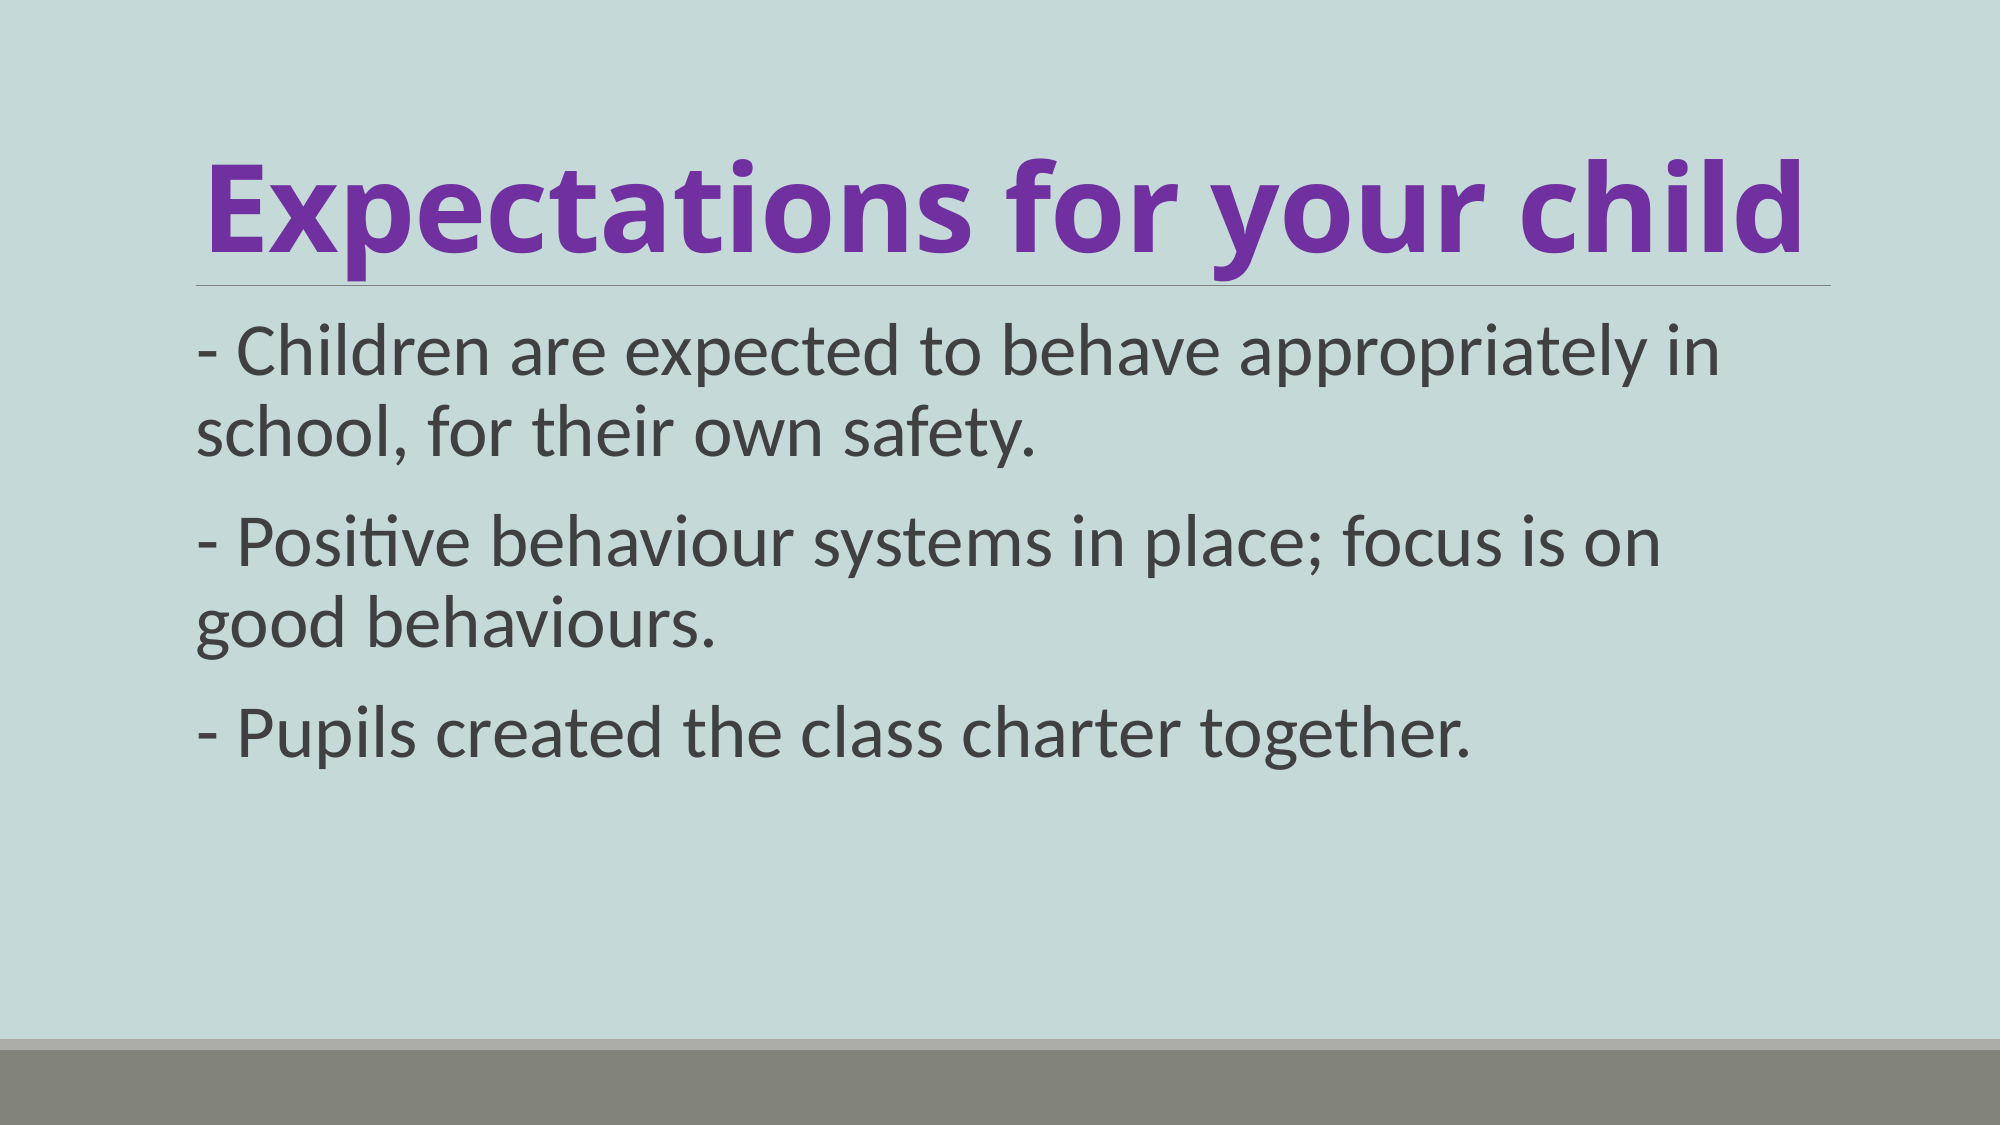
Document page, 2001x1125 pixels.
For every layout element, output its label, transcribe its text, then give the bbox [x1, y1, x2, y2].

title Expectations for your child [180, 47, 1830, 285]
list - Children are expected to behave appropriately in school, for their own safety. - Positive behaviour systems in place; focus is on good behaviours. - Pupils created the class charter together. [180, 302, 1830, 963]
